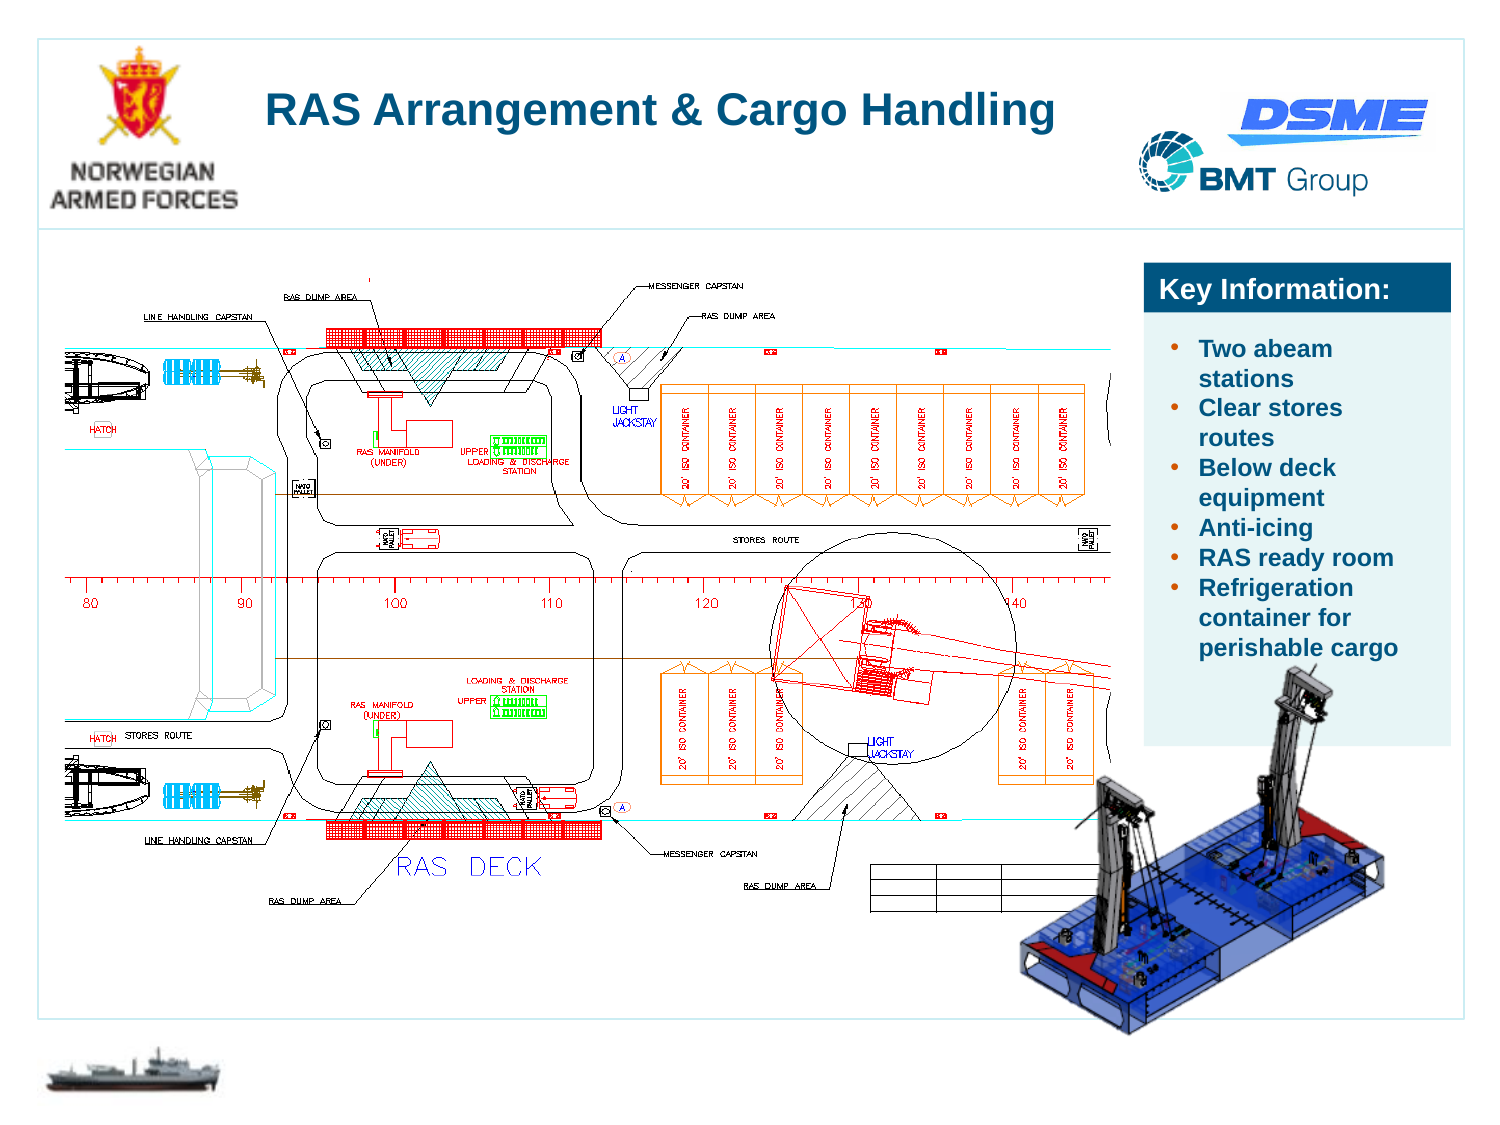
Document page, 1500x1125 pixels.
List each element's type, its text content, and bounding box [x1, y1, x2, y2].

picture [1139, 92, 1490, 197]
picture [46, 42, 243, 221]
text_box Two abeam stations Clear stores routes Below deck equipment Anti-icing RAS ready room Refrigeration container for perishable cargo [1155, 324, 1440, 631]
title RAS Arrangement & Cargo Handling [253, 79, 1081, 224]
picture [1356, 176, 1365, 188]
picture [37, 1034, 227, 1106]
picture [1139, 131, 1164, 160]
picture [64, 275, 1449, 1059]
text_box Key Information: [1143, 262, 1451, 313]
text_box [1142, 308, 1453, 637]
